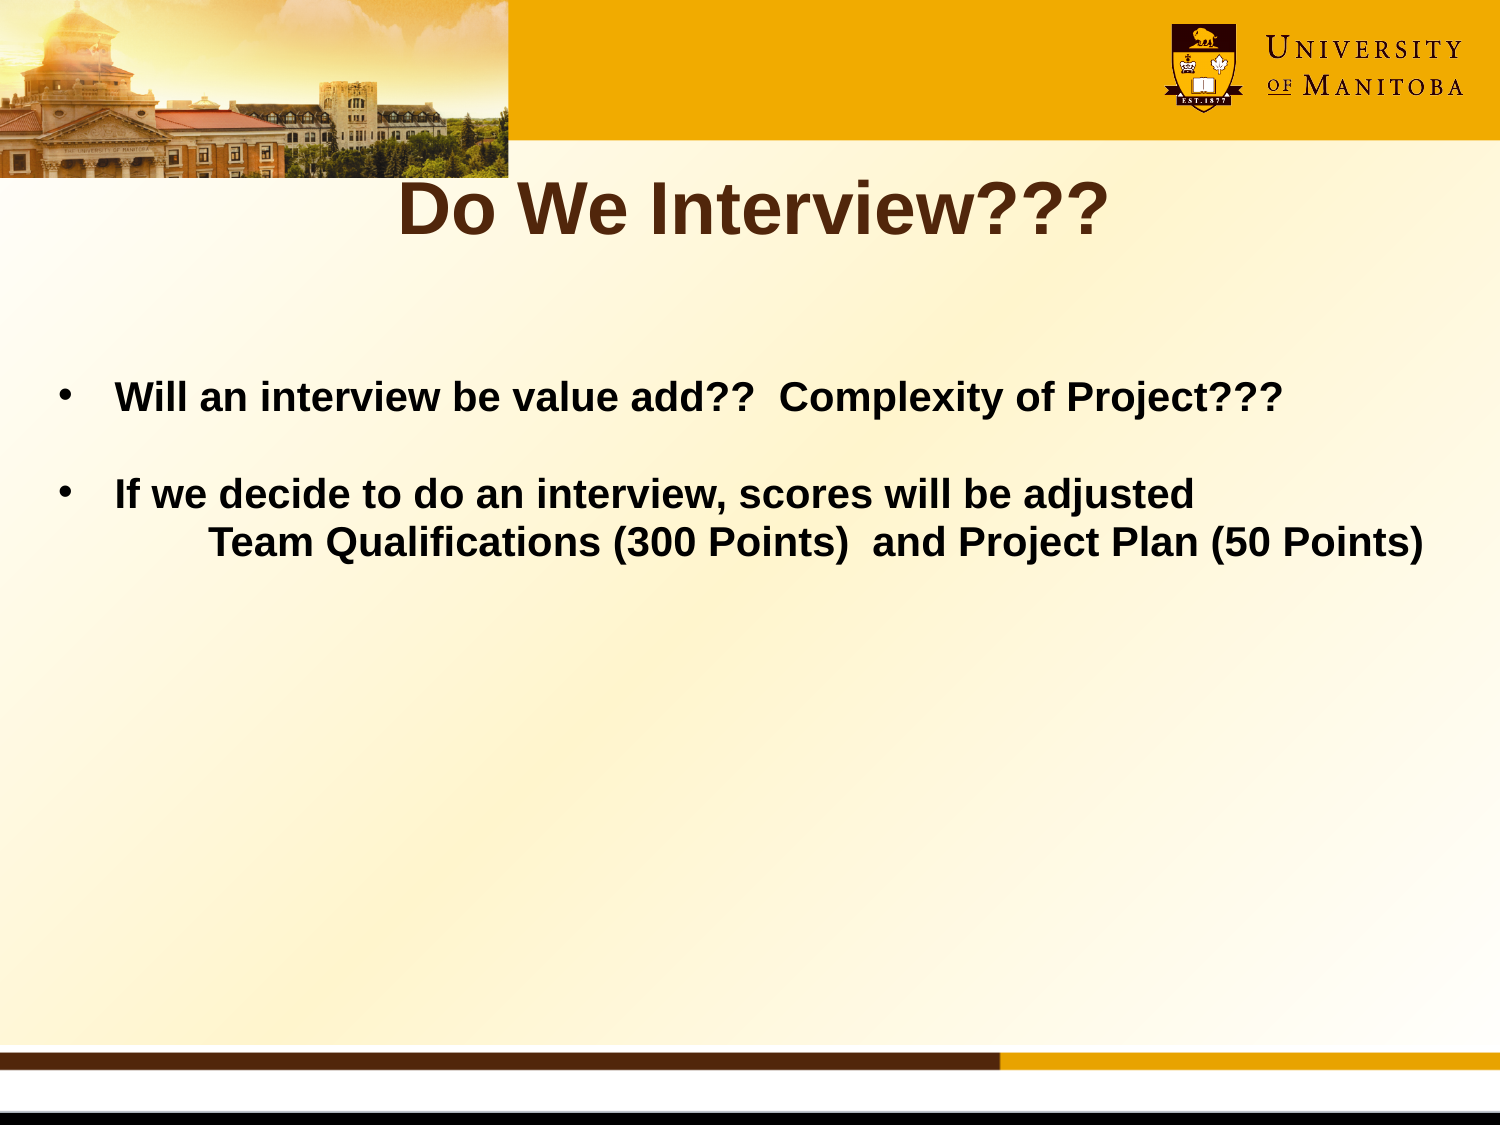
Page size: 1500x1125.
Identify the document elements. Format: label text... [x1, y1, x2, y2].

title Do We Interview??? [302, 147, 1207, 262]
list Will an interview be value add?? Complexity of Project??? If we decide to do an interview, scores will be adjusted Team Qualifications (300 Points) and Project Plan (50 Points) [42, 264, 1457, 1043]
picture [0, 0, 509, 178]
picture [1164, 24, 1463, 113]
picture [0, 1045, 1500, 1113]
